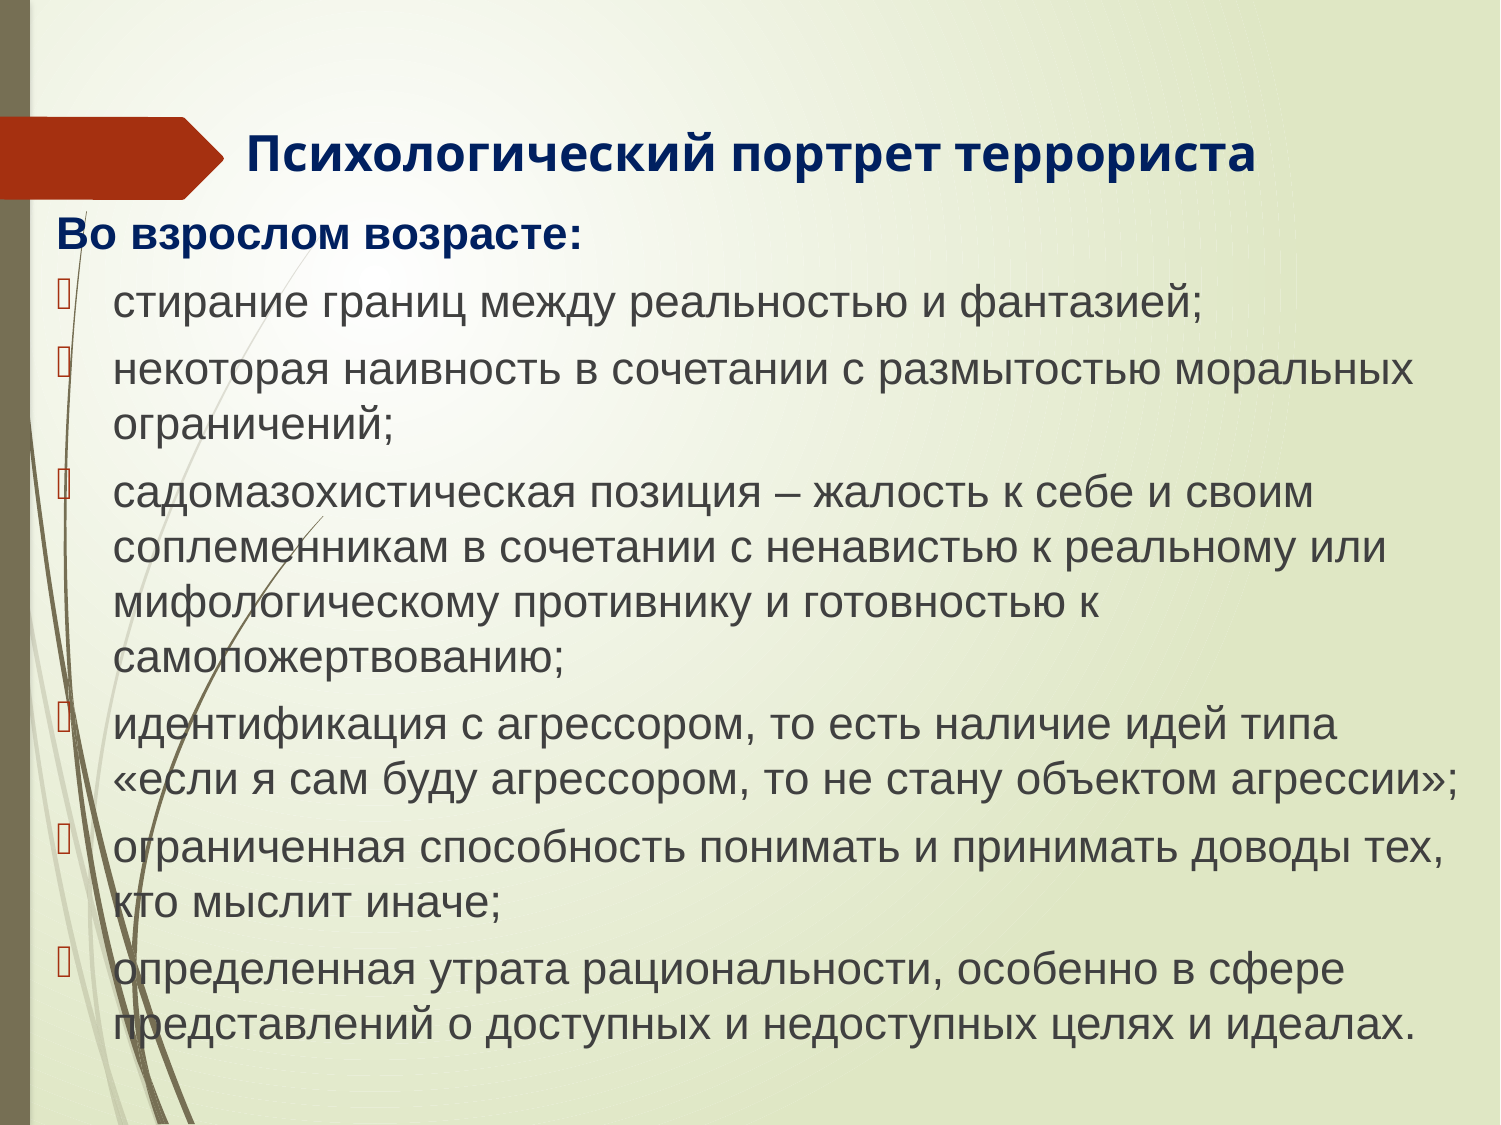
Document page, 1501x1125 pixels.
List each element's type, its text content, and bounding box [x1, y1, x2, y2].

title Психологический портрет террориста [230, 113, 1353, 196]
list Во взрослом возрасте: стирание границ между реальностью и фантазией; некоторая наивность в сочетании с размытостью моральных ограничений; садомазохистическая позиция – жалость к себе и своим соплеменникам в сочетании с ненавистью к реальному или мифологическому противнику и готовностью к самопожертвованию; идентификация с агрессором, то есть наличие идей типа «если я сам буду агрессором, то не стану объектом агрессии»; ограниченная способность понимать и принимать доводы тех, кто мыслит иначе; определенная утрата рациональности, особенно в сфере представлений о доступных и недоступных целях и идеалах. [41, 196, 1483, 1083]
